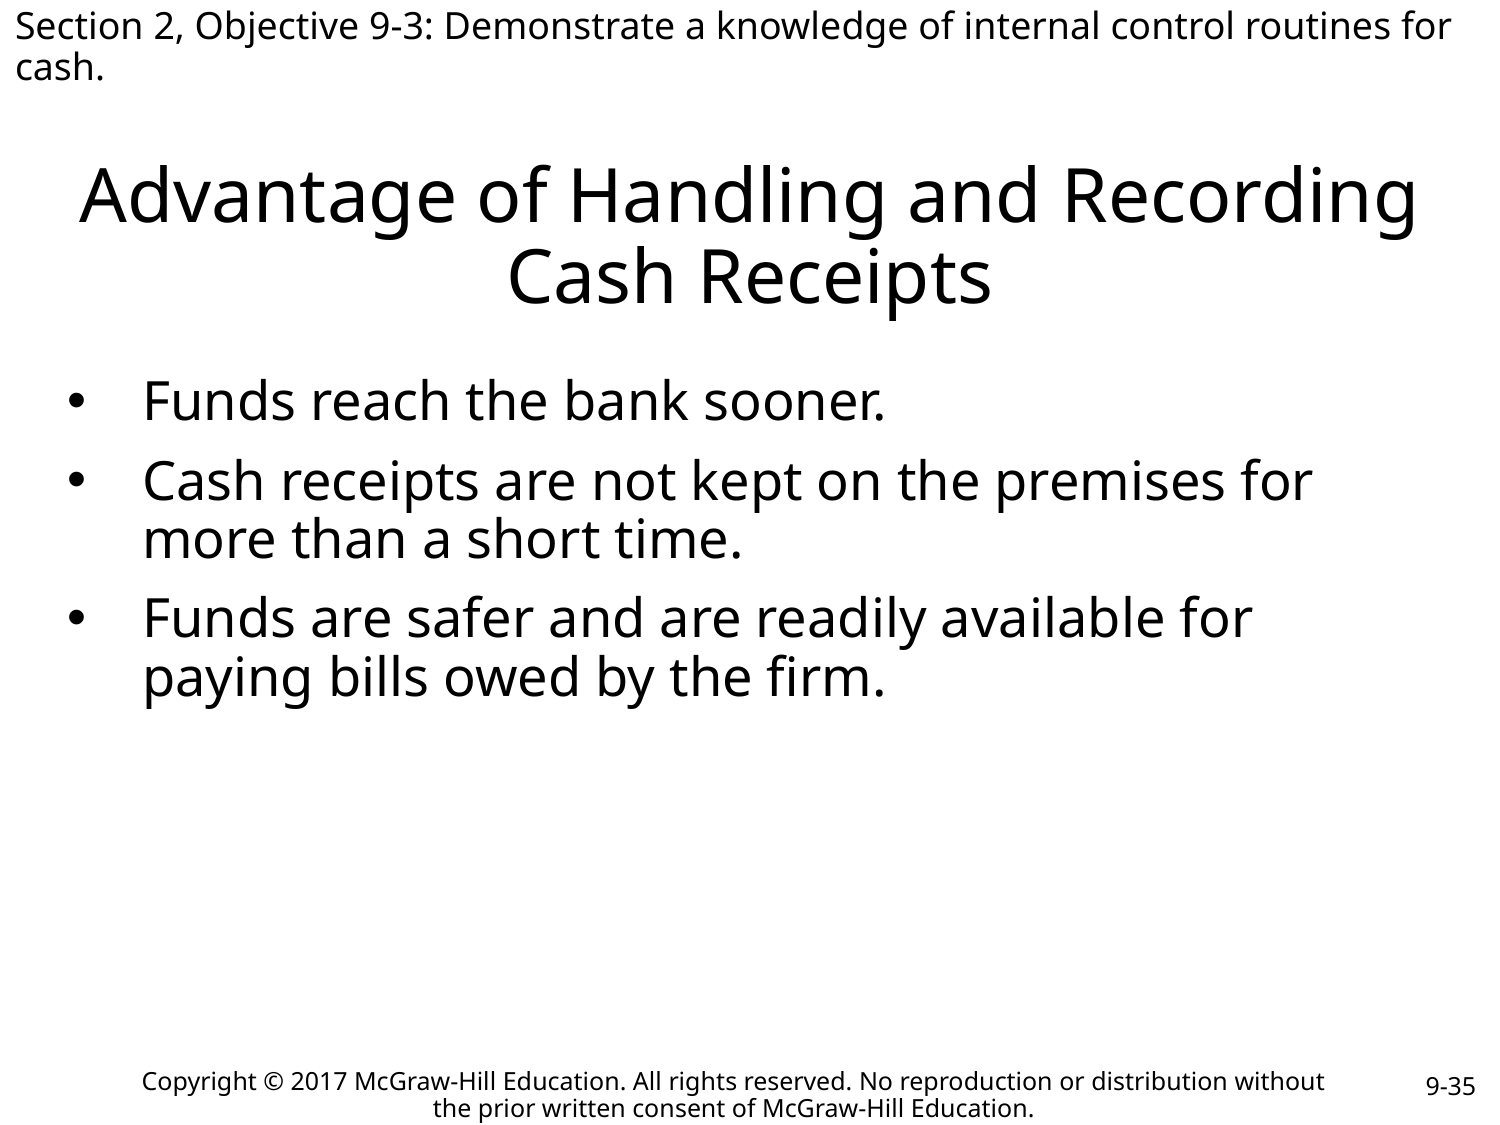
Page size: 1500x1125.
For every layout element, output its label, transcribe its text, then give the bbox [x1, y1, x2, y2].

list Section 2, Objective 9-3: Demonstrate a knowledge of internal control routines for cash. [0, 0, 1500, 80]
list Funds reach the bank sooner. Cash receipts are not kept on the premises for more than a short time. Funds are safer and are readily available for paying bills owed by the firm. [52, 366, 1441, 945]
title Advantage of Handling and Recording Cash Receipts [38, 139, 1462, 338]
